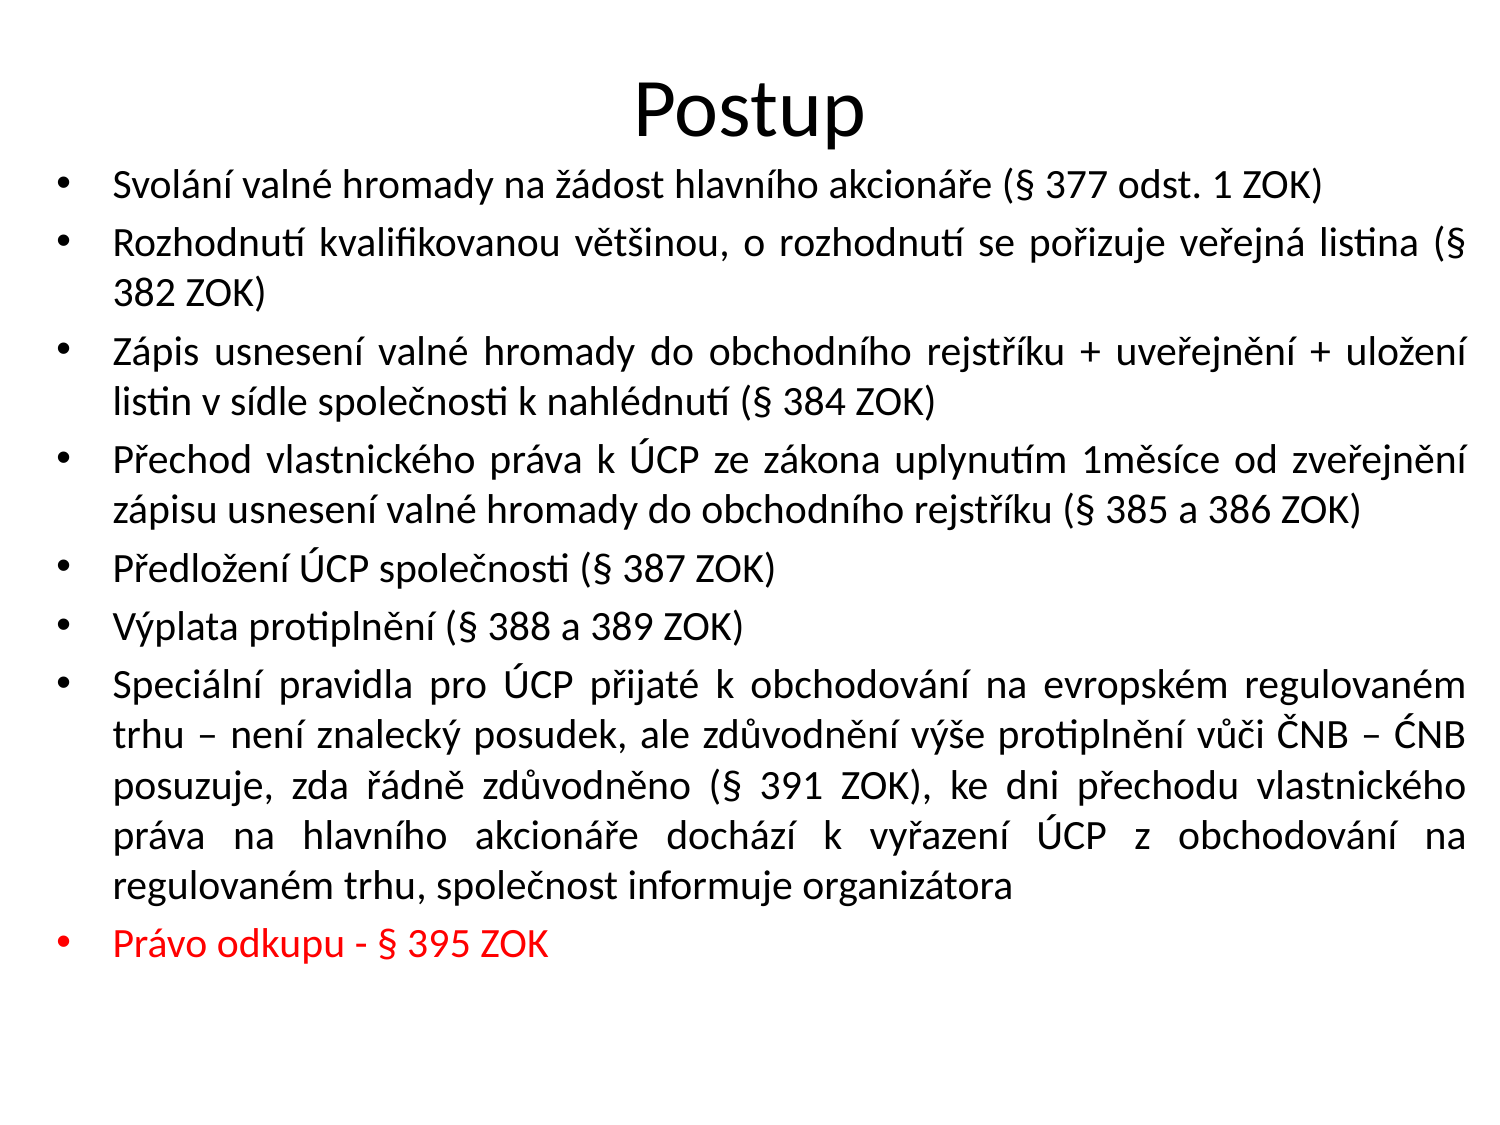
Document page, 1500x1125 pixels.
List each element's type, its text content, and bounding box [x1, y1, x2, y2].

list Svolání valné hromady na žádost hlavního akcionáře (§ 377 odst. 1 ZOK) Rozhodnutí kvalifikovanou většinou, o rozhodnutí se pořizuje veřejná listina (§ 382 ZOK) Zápis usnesení valné hromady do obchodního rejstříku + uveřejnění + uložení listin v sídle společnosti k nahlédnutí (§ 384 ZOK) Přechod vlastnického práva k ÚCP ze zákona uplynutím 1měsíce od zveřejnění zápisu usnesení valné hromady do obchodního rejstříku (§ 385 a 386 ZOK) Předložení ÚCP společnosti (§ 387 ZOK) Výplata protiplnění (§ 388 a 389 ZOK) Speciální pravidla pro ÚCP přijaté k obchodování na evropském regulovaném trhu – není znalecký posudek, ale zdůvodnění výše protiplnění vůči ČNB – ĆNB posuzuje, zda řádně zdůvodněno (§ 391 ZOK), ke dni přechodu vlastnického práva na hlavního akcionáře dochází k vyřazení ÚCP z obchodování na regulovaném trhu, společnost informuje organizátora Právo odkupu - § 395 ZOK [41, 149, 1483, 1106]
title Postup [75, 45, 1425, 149]
